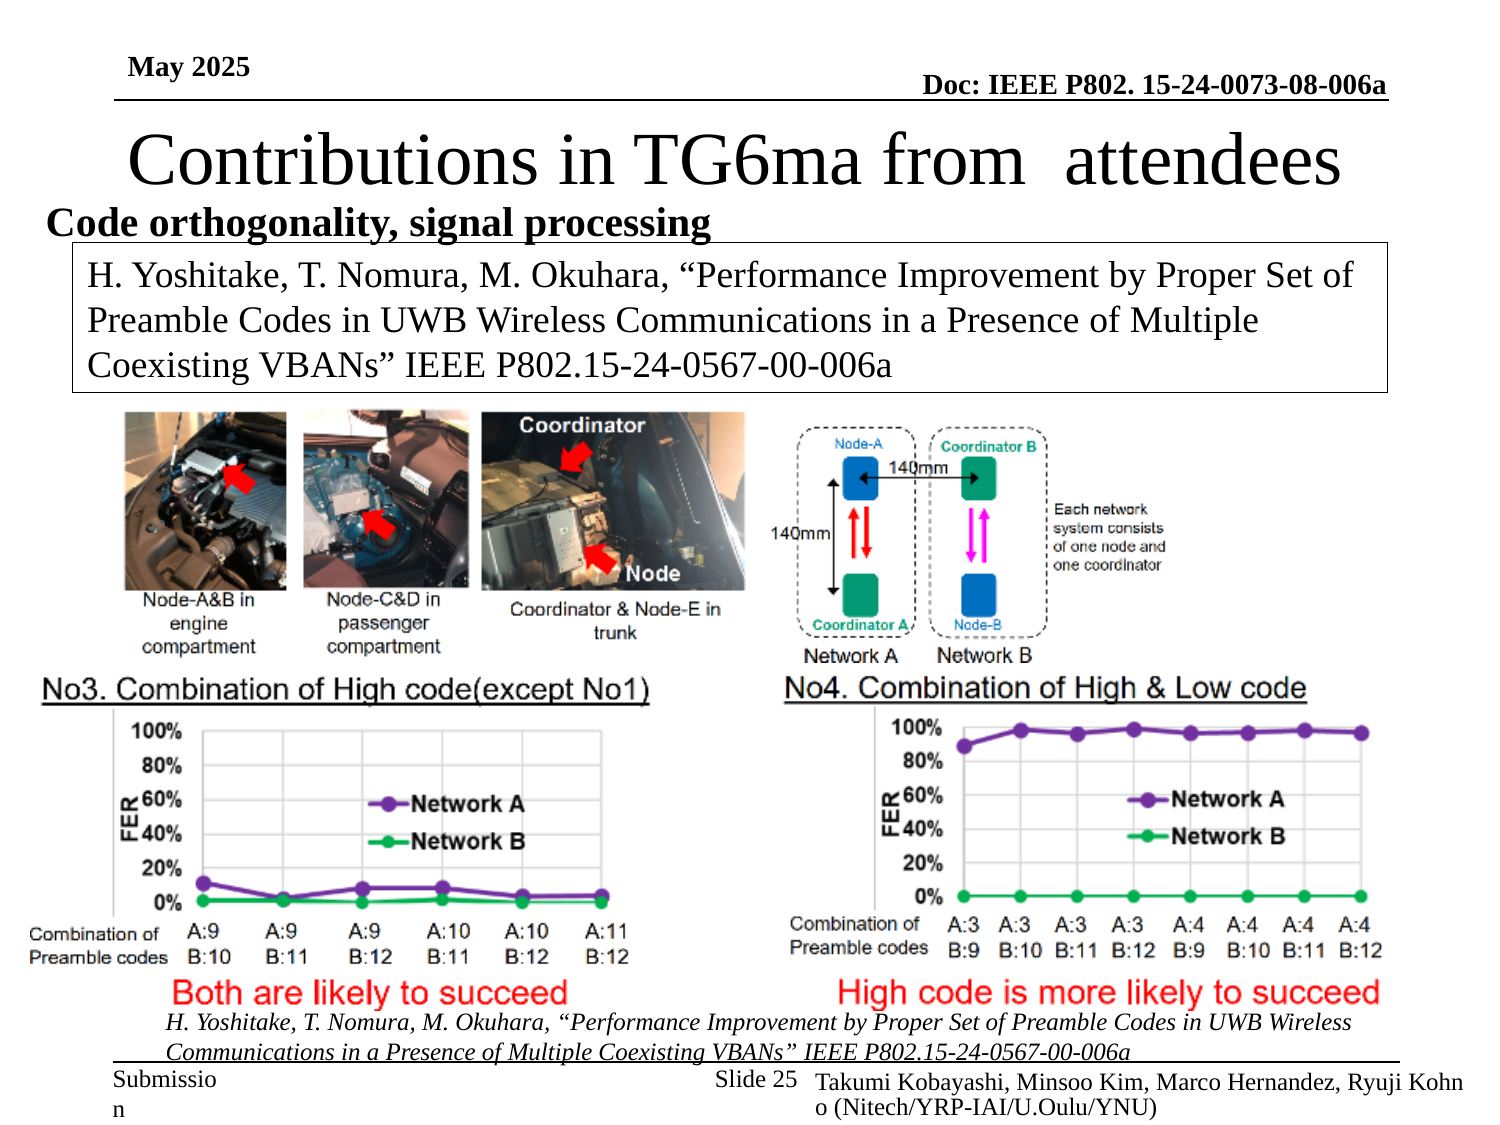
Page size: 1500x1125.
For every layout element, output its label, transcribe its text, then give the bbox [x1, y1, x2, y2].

text_box Code orthogonality, signal processing [30, 187, 869, 252]
picture [769, 409, 1173, 664]
slide_number Slide 25 [712, 1073, 801, 1093]
title Contributions in TG6ma from attendees [112, 112, 1388, 197]
text_box H. Yoshitake, T. Nomura, M. Okuhara, “Performance Improvement by Proper Set of Preamble Codes in UWB Wireless Communications in a Presence of Multiple Coexisting VBANs” IEEE P802.15-24-0567-00-006a [150, 998, 1466, 1073]
picture [777, 667, 1394, 1011]
picture [30, 406, 749, 1011]
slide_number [112, 62, 375, 98]
text_box H. Yoshitake, T. Nomura, M. Okuhara, “Performance Improvement by Proper Set of Preamble Codes in UWB Wireless Communications in a Presence of Multiple Coexisting VBANs” IEEE P802.15-24-0567-00-006a [72, 242, 1388, 393]
footer Takumi Kobayashi, Minsoo Kim, Marco Hernandez, Ryuji Kohno (Nitech/YRP-IAI/U.Oulu/YNU) [800, 1050, 1483, 1097]
